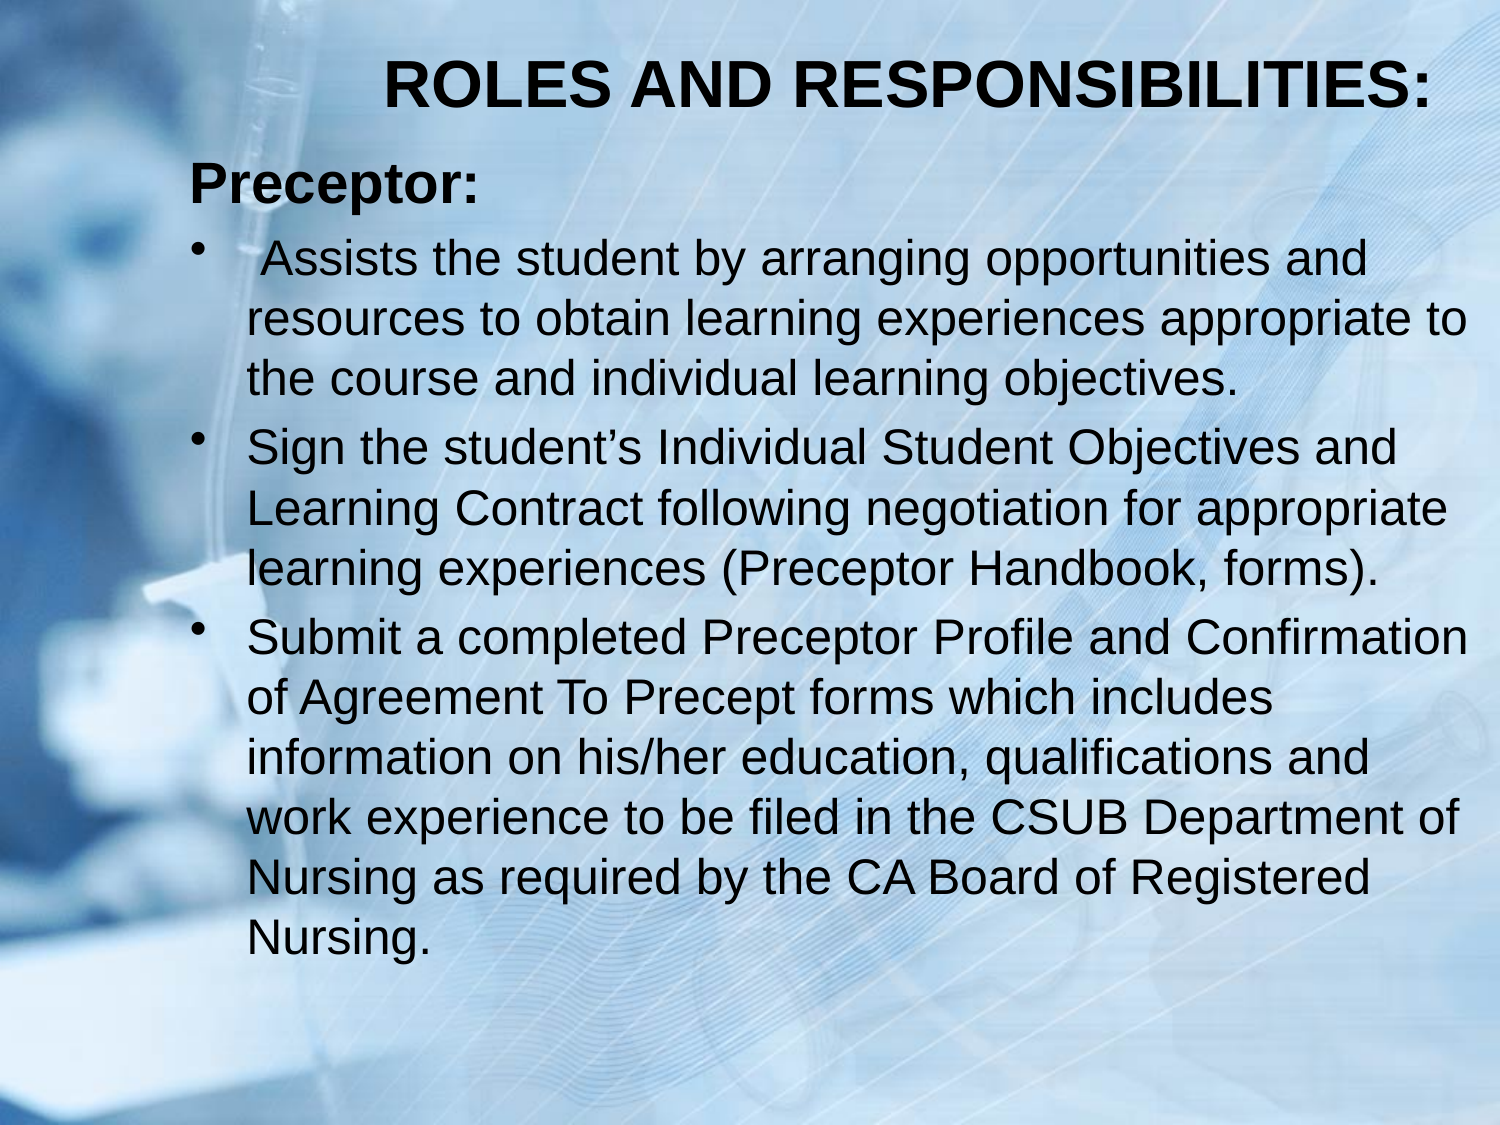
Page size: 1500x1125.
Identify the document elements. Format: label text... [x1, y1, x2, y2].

title ROLES AND RESPONSIBILITIES: [325, 0, 1493, 137]
picture [0, 0, 1500, 1125]
list Preceptor: Assists the student by arranging opportunities and resources to obtain learning experiences appropriate to the course and individual learning objectives. Sign the student’s Individual Student Objectives and Learning Contract following negotiation for appropriate learning experiences (Preceptor Handbook, forms). Submit a completed Preceptor Profile and Confirmation of Agreement To Precept forms which includes information on his/her education, qualifications and work experience to be filed in the CSUB Department of Nursing as required by the CA Board of Registered Nursing. [174, 137, 1493, 1006]
